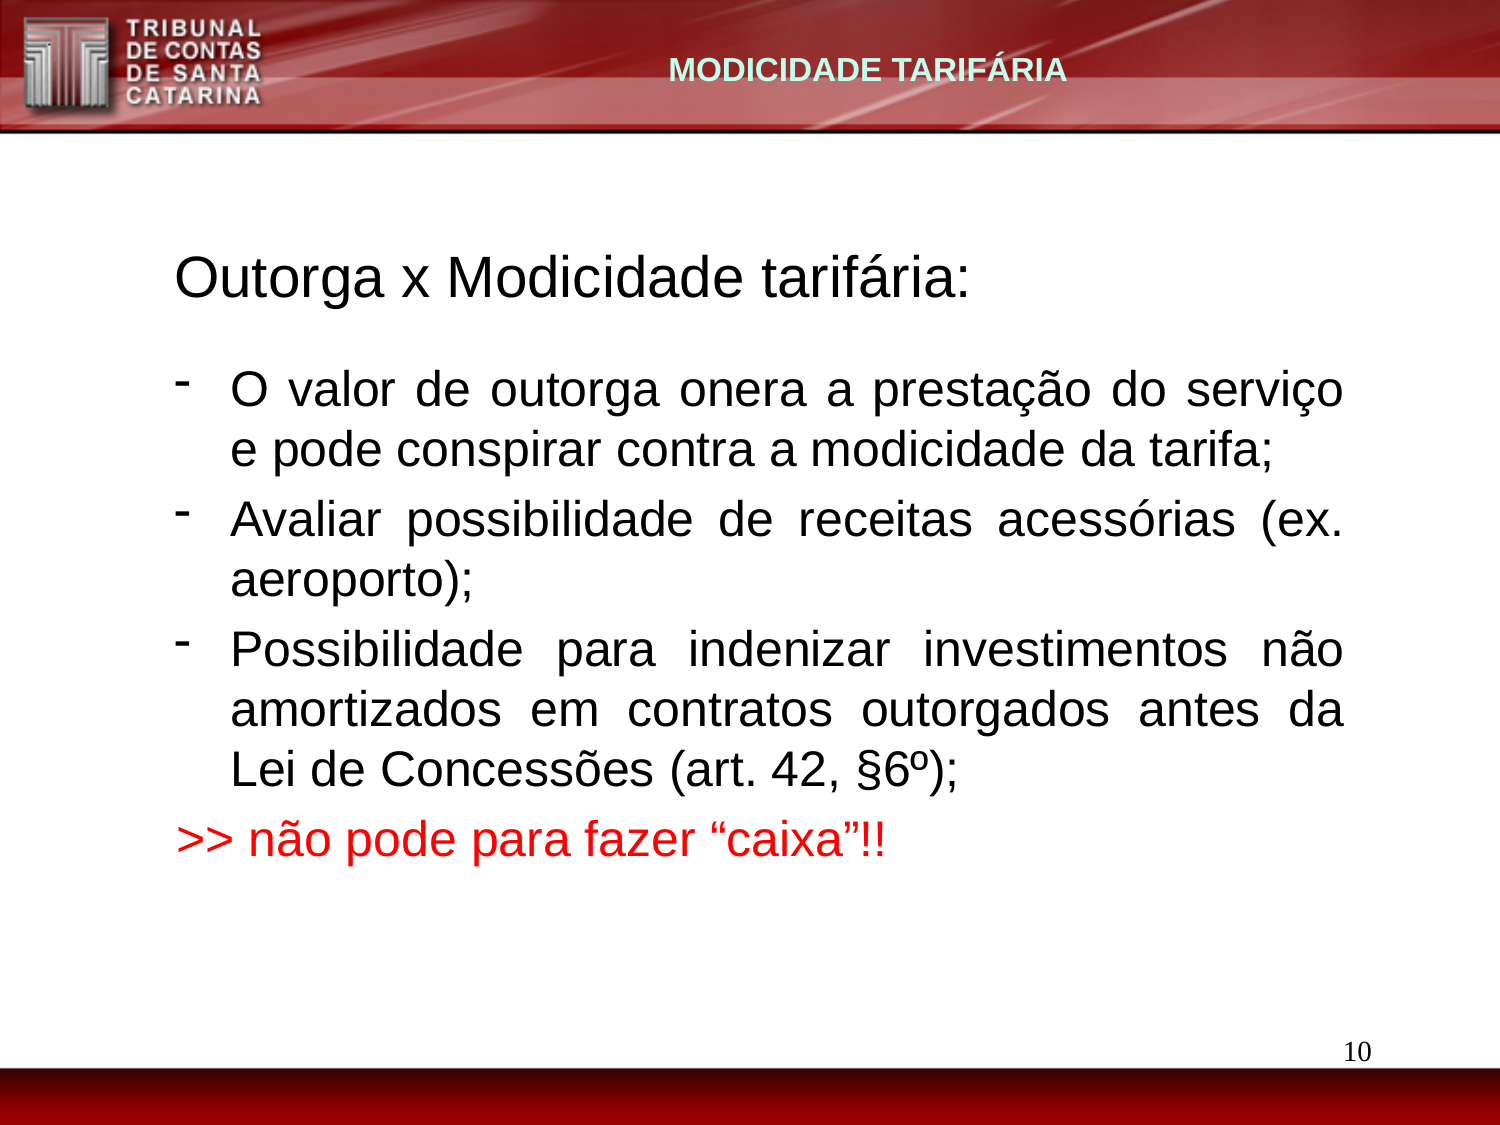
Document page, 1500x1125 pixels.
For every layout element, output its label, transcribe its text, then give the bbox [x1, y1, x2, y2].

picture [0, 0, 1500, 1125]
text_box Outorga x Modicidade tarifária: O valor de outorga onera a prestação do serviço e pode conspirar contra a modicidade da tarifa; Avaliar possibilidade de receitas acessórias (ex. aeroporto); Possibilidade para indenizar investimentos não amortizados em contratos outorgados antes da Lei de Concessões (art. 42, §6º); >> não pode para fazer “caixa”!! [159, 231, 1360, 962]
text_box MODICIDADE TARIFÁRIA [277, 7, 1459, 130]
slide_number 10 [1074, 1024, 1388, 1101]
